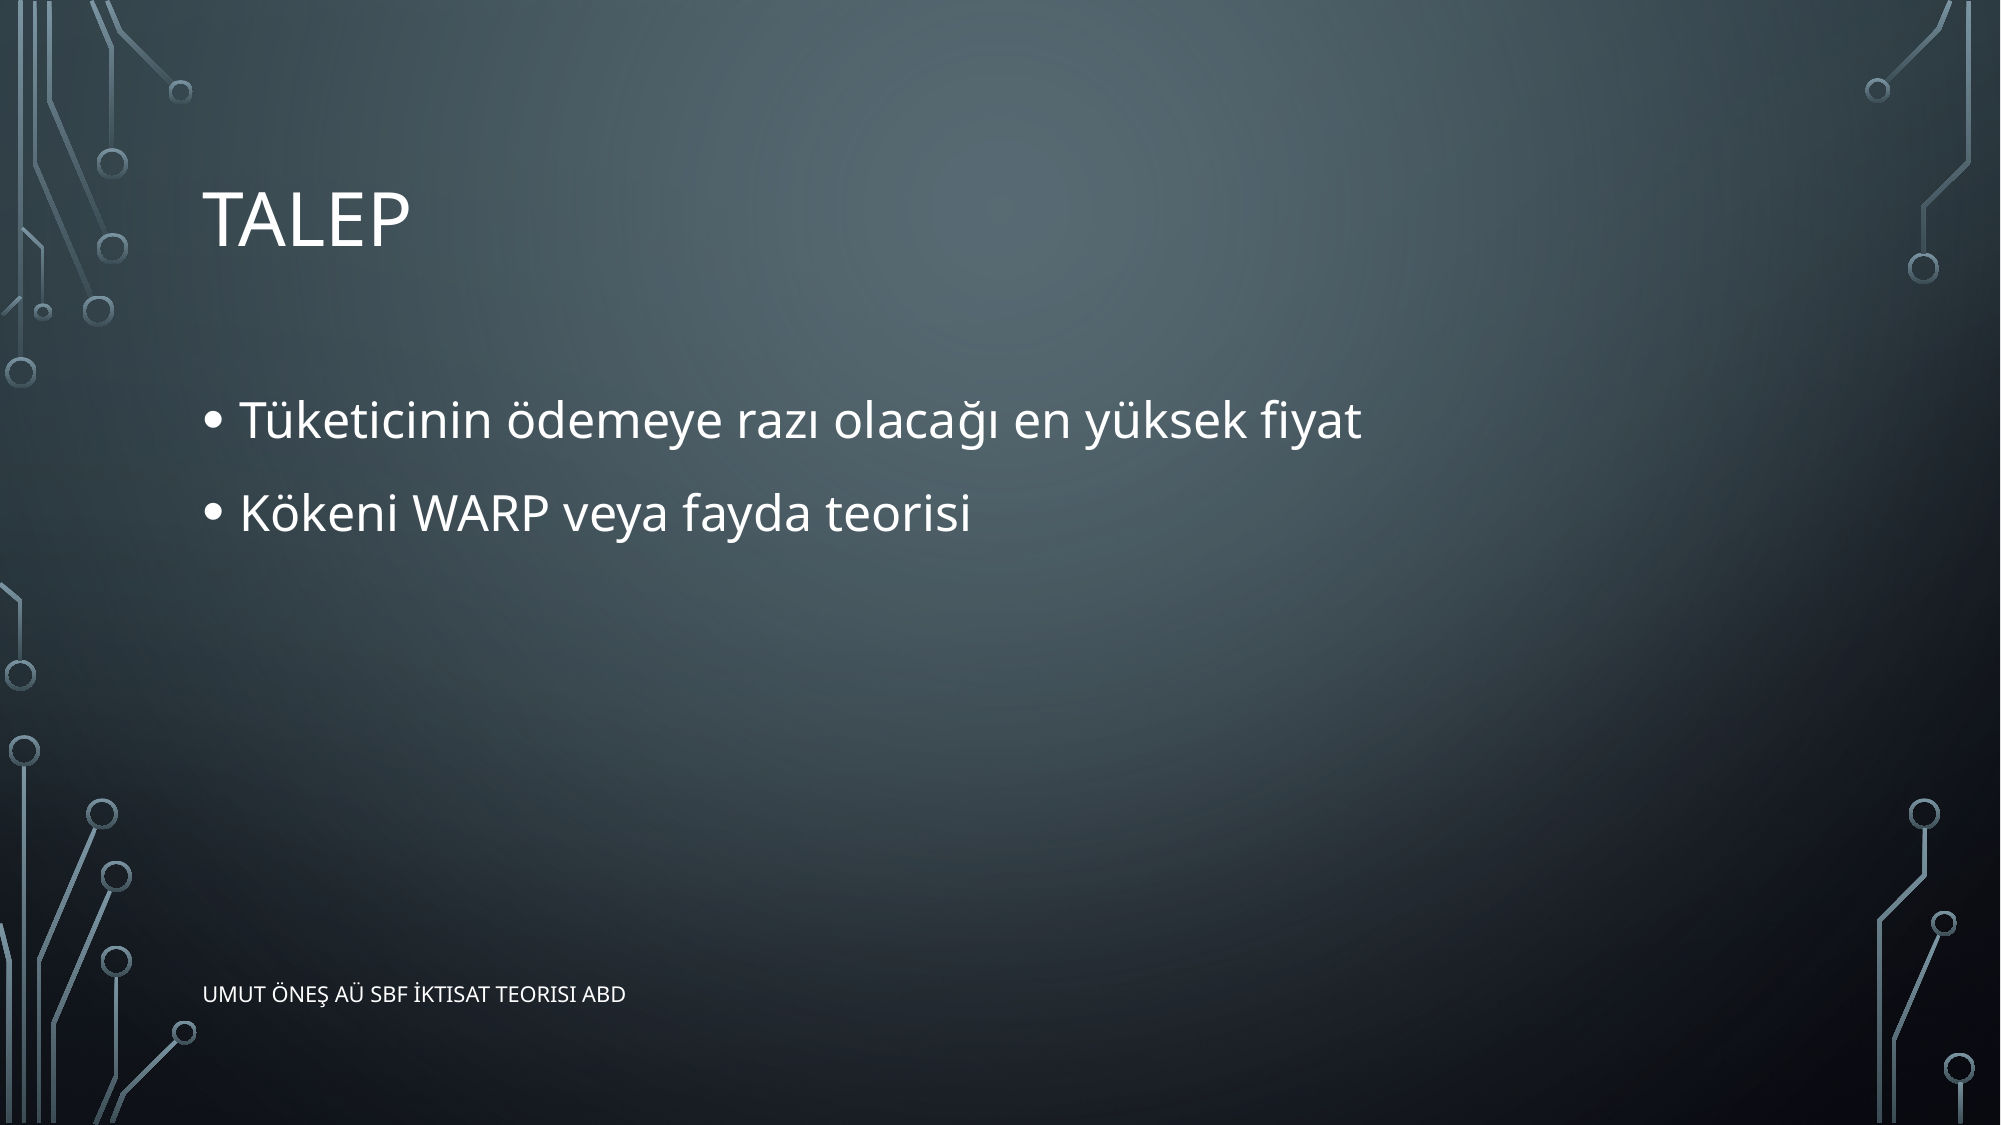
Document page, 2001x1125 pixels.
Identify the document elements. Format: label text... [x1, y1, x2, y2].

footer Umut Öneş AÜ SBF İktisat Teorisi ABD [187, 965, 1211, 1025]
title TAlep [187, 101, 1813, 344]
list Tüketicinin ödemeye razı olacağı en yüksek fiyat Kökeni WARP veya fayda teorisi [187, 369, 1813, 950]
